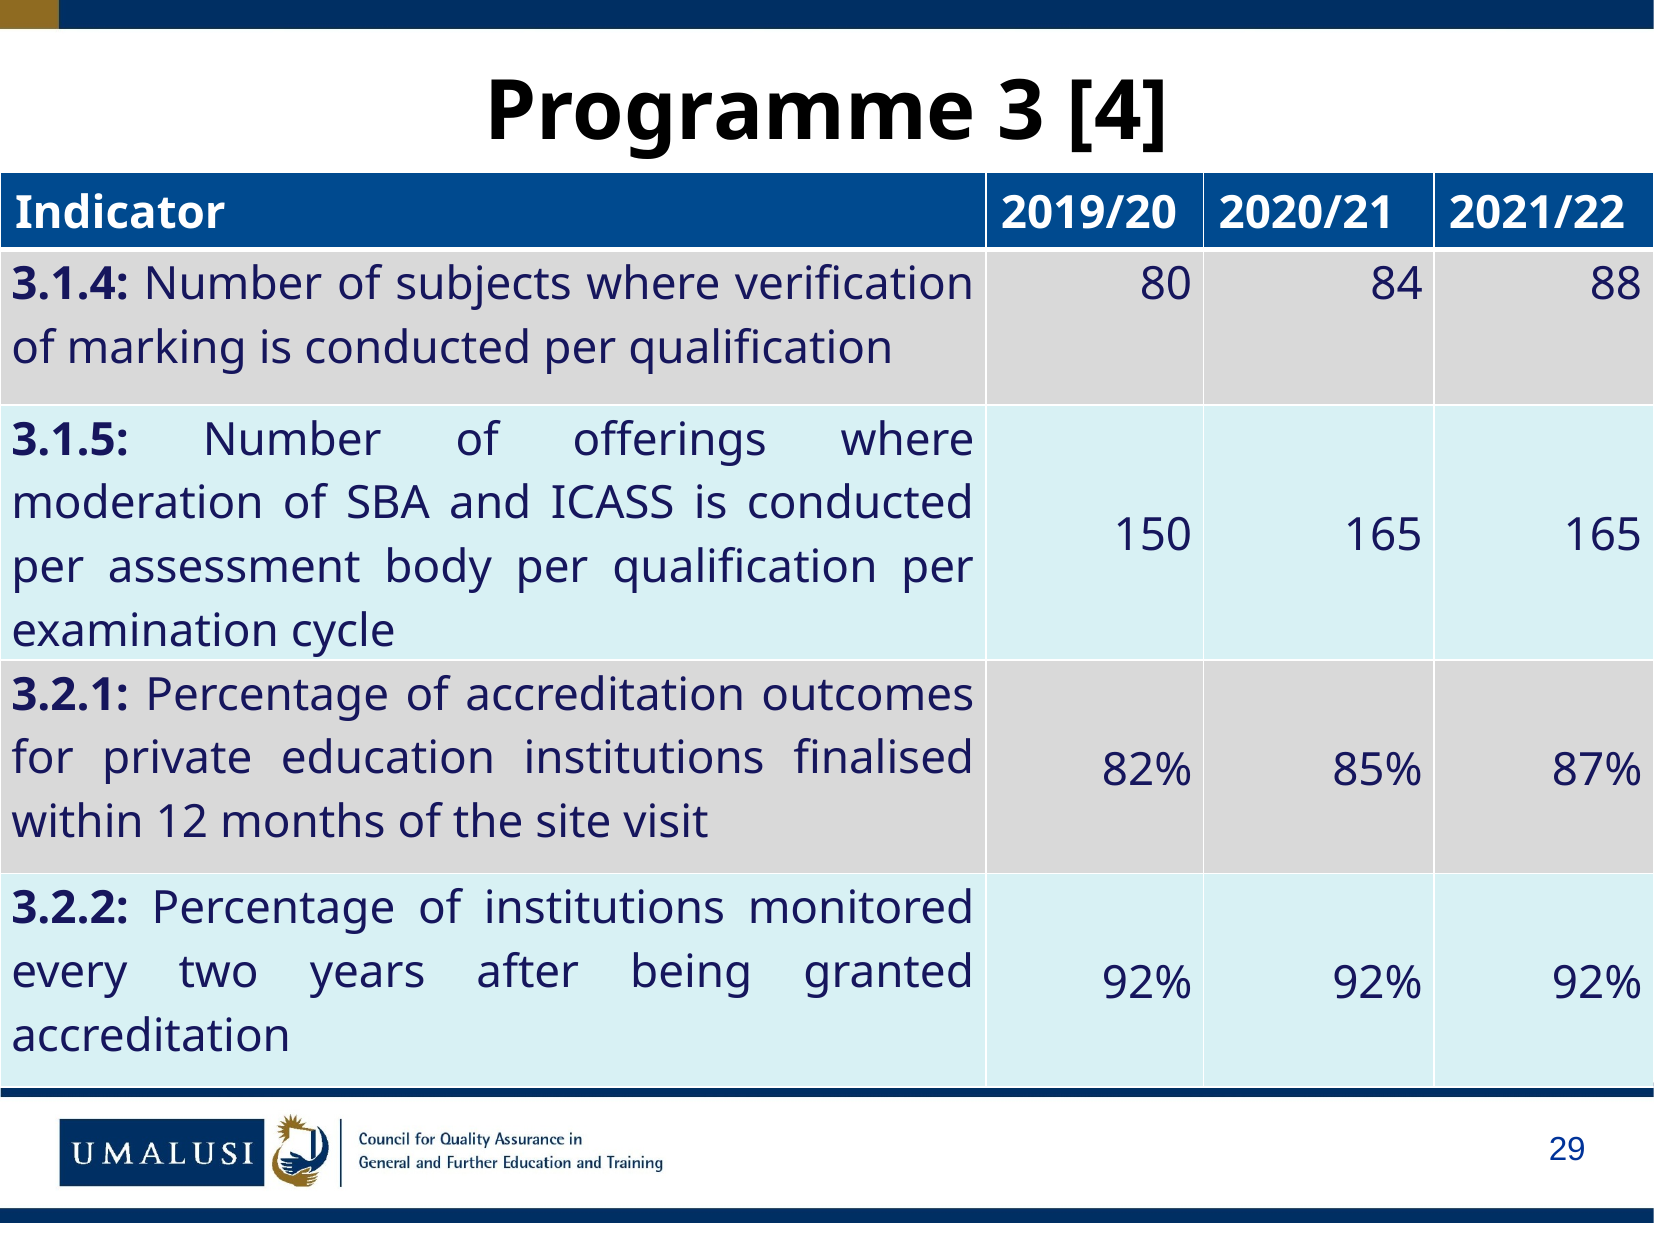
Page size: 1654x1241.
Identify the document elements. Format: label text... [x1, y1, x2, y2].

text_box 29 [1534, 1119, 1615, 1175]
picture [0, 1088, 1654, 1223]
table_cell 92% [1204, 874, 1433, 1086]
table_cell 92% [1435, 874, 1653, 1086]
table_cell 165 [1204, 406, 1433, 659]
table_cell 84 [1204, 252, 1433, 404]
table_cell 88 [1435, 252, 1653, 404]
title Programme 3 [4] [39, 53, 1615, 171]
table_cell 3.2.2: Percentage of institutions monitored every two years after being granted accreditation [1, 874, 985, 1086]
table_cell 165 [1435, 406, 1653, 659]
table_cell 82% [987, 661, 1203, 873]
table_cell 150 [987, 406, 1203, 659]
table_cell 3.1.5: Number of offerings where moderation of SBA and ICASS is conducted per assessment body per qualification per examination cycle [1, 406, 985, 659]
table_cell 3.1.4: Number of subjects where verification of marking is conducted per qualification [1, 252, 985, 404]
table_header Indicator [1, 173, 985, 247]
table_header 2019/20 [987, 173, 1203, 247]
picture [0, 0, 1654, 154]
table_cell 87% [1435, 661, 1653, 873]
table_cell 92% [987, 874, 1203, 1086]
table_cell 85% [1204, 661, 1433, 873]
table_header 2020/21 [1204, 173, 1433, 247]
table_cell 3.2.1: Percentage of accreditation outcomes for private education institutions finalised within 12 months of the site visit [1, 661, 985, 873]
table_header 2021/22 [1435, 173, 1653, 247]
table_cell 80 [987, 252, 1203, 404]
